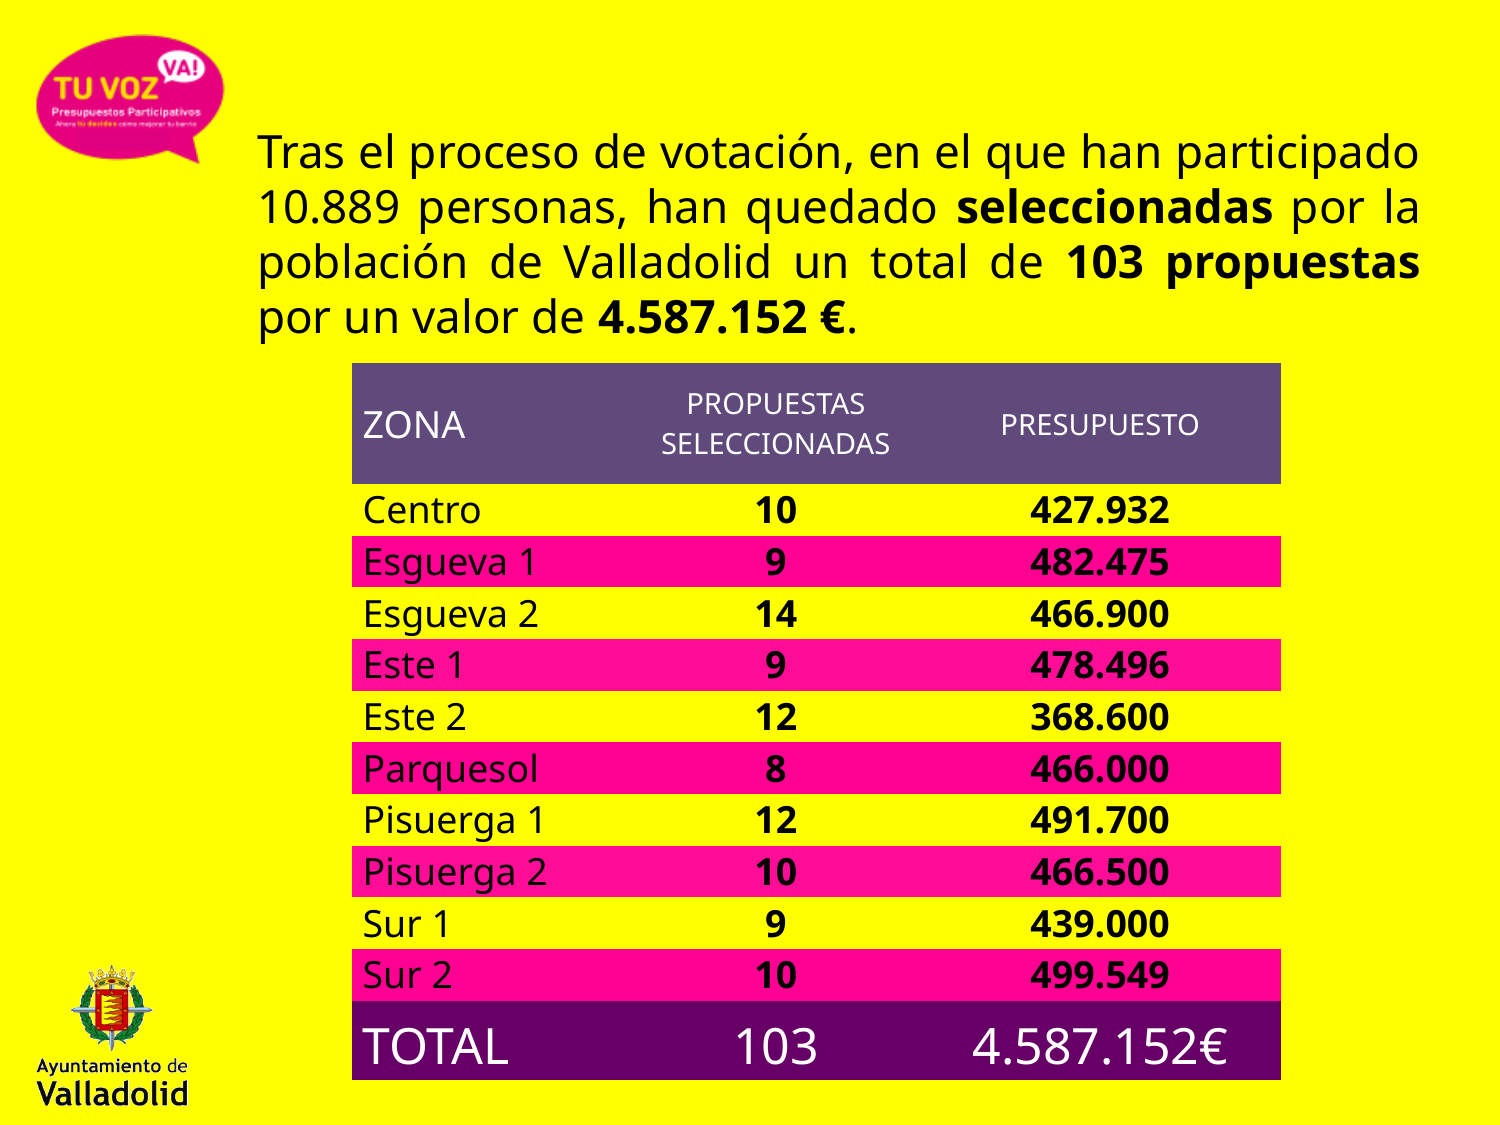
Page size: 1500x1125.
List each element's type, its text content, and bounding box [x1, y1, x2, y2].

table_cell Sur 2 [352, 949, 633, 1001]
table_cell Pisuerga 1 [352, 794, 633, 846]
table_cell 482.475 [919, 536, 1281, 587]
table_cell 9 [633, 536, 919, 587]
table_cell Pisuerga 2 [352, 846, 633, 897]
table_cell 10 [633, 484, 919, 536]
table_cell Parquesol [352, 742, 633, 794]
table_cell 368.600 [919, 691, 1281, 742]
table_cell 491.700 [919, 794, 1281, 846]
table_cell 4.587.152€ [919, 1001, 1281, 1080]
table_cell 466.000 [919, 742, 1281, 794]
table_cell 439.000 [919, 897, 1281, 949]
table_cell 9 [633, 639, 919, 691]
table_cell 466.500 [919, 846, 1281, 897]
table_cell 12 [633, 691, 919, 742]
table_cell Sur 1 [352, 897, 633, 949]
table_cell Centro [352, 484, 633, 536]
table_cell Esgueva 1 [352, 536, 633, 587]
table_cell TOTAL [352, 1001, 633, 1080]
table_cell 499.549 [919, 949, 1281, 1001]
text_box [29, 30, 231, 170]
table_header ZONA [352, 363, 633, 484]
table_cell 14 [633, 587, 919, 639]
table_cell 478.496 [919, 639, 1281, 691]
table_header PROPUESTAS SELECCIONADAS [633, 363, 919, 484]
table_cell 10 [633, 846, 919, 897]
table_cell Este 1 [352, 639, 633, 691]
picture [0, 945, 289, 1125]
table_cell 466.900 [919, 587, 1281, 639]
table_cell Esgueva 2 [352, 587, 633, 639]
table_cell 103 [633, 1001, 919, 1080]
table_cell 9 [633, 897, 919, 949]
table_cell 10 [633, 949, 919, 1001]
title Tras el proceso de votación, en el que han participado 10.889 personas, han quedado seleccionadas por la población de Valladolid un total de 103 propuestas por un valor de 4.587.152 €. [242, 42, 1436, 422]
table_header PRESUPUESTO [919, 363, 1281, 484]
table_cell 8 [633, 742, 919, 794]
table_cell 12 [633, 794, 919, 846]
table_cell 427.932 [919, 484, 1281, 536]
table_cell Este 2 [352, 691, 633, 742]
